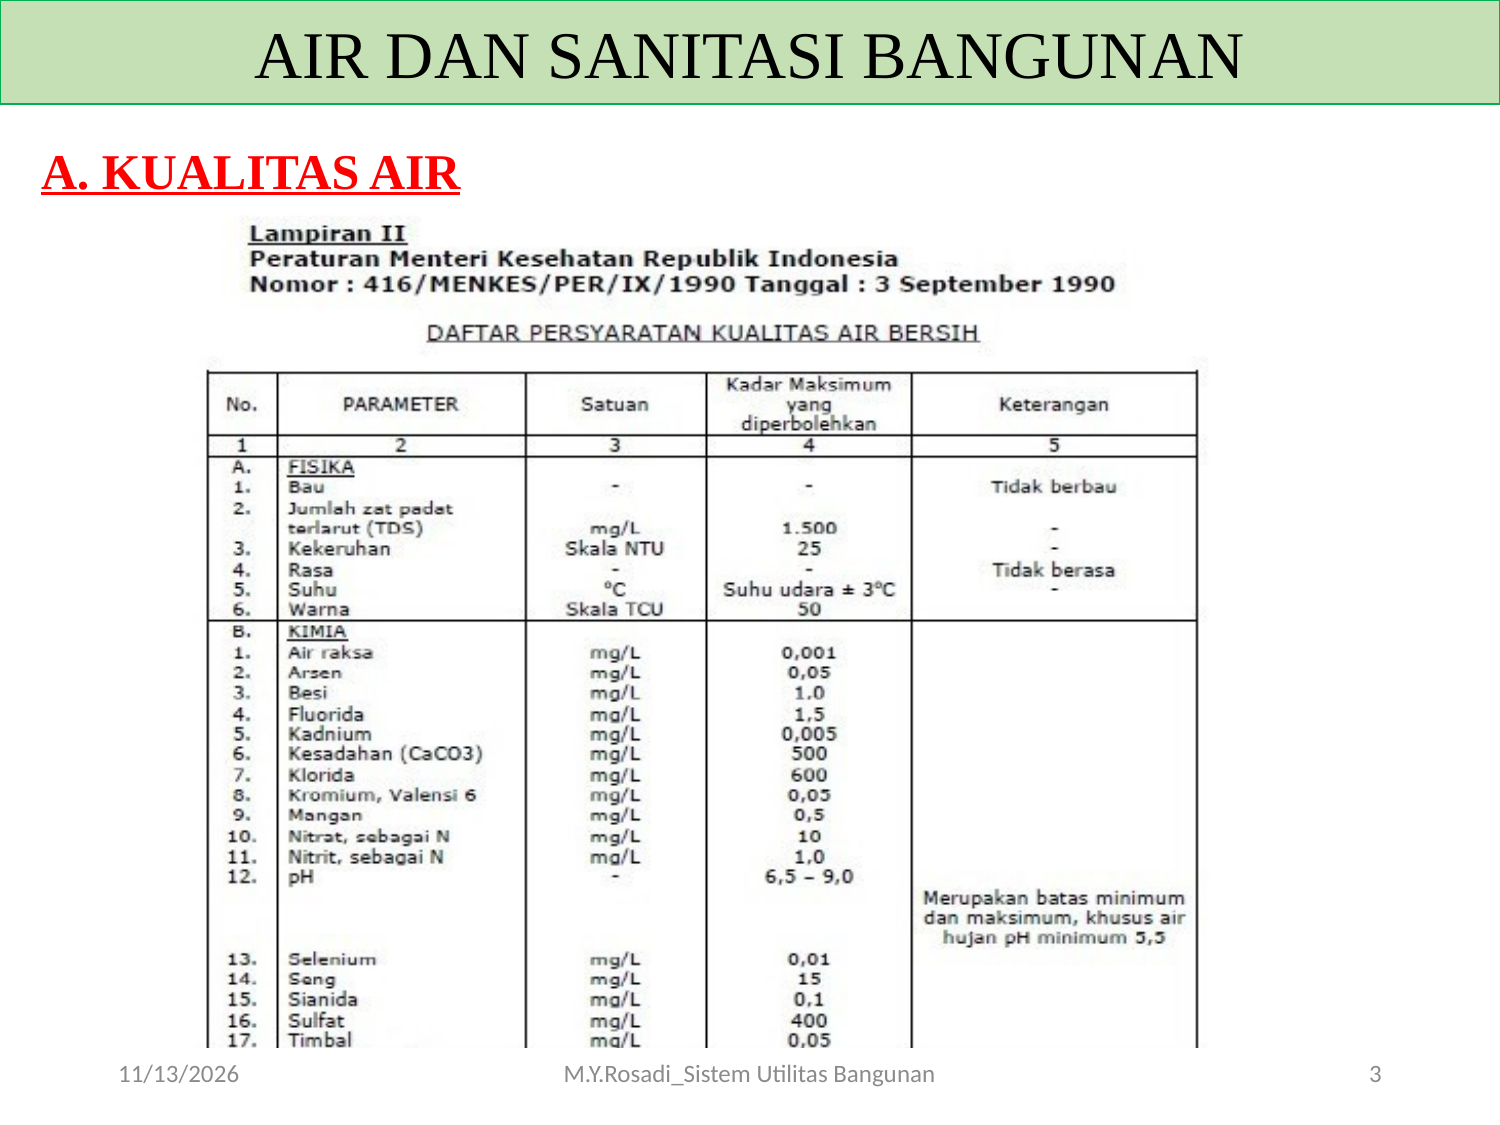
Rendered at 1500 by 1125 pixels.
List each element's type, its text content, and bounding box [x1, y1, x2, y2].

text_box AIR DAN SANITASI BANGUNAN [0, 0, 1500, 105]
footer M.Y.Rosadi_Sistem Utilitas Bangunan [496, 1048, 1004, 1103]
picture [168, 185, 1244, 1048]
slide_number 3 [1059, 1042, 1397, 1103]
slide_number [103, 1042, 441, 1103]
text_box A. KUALITAS AIR [26, 131, 936, 207]
